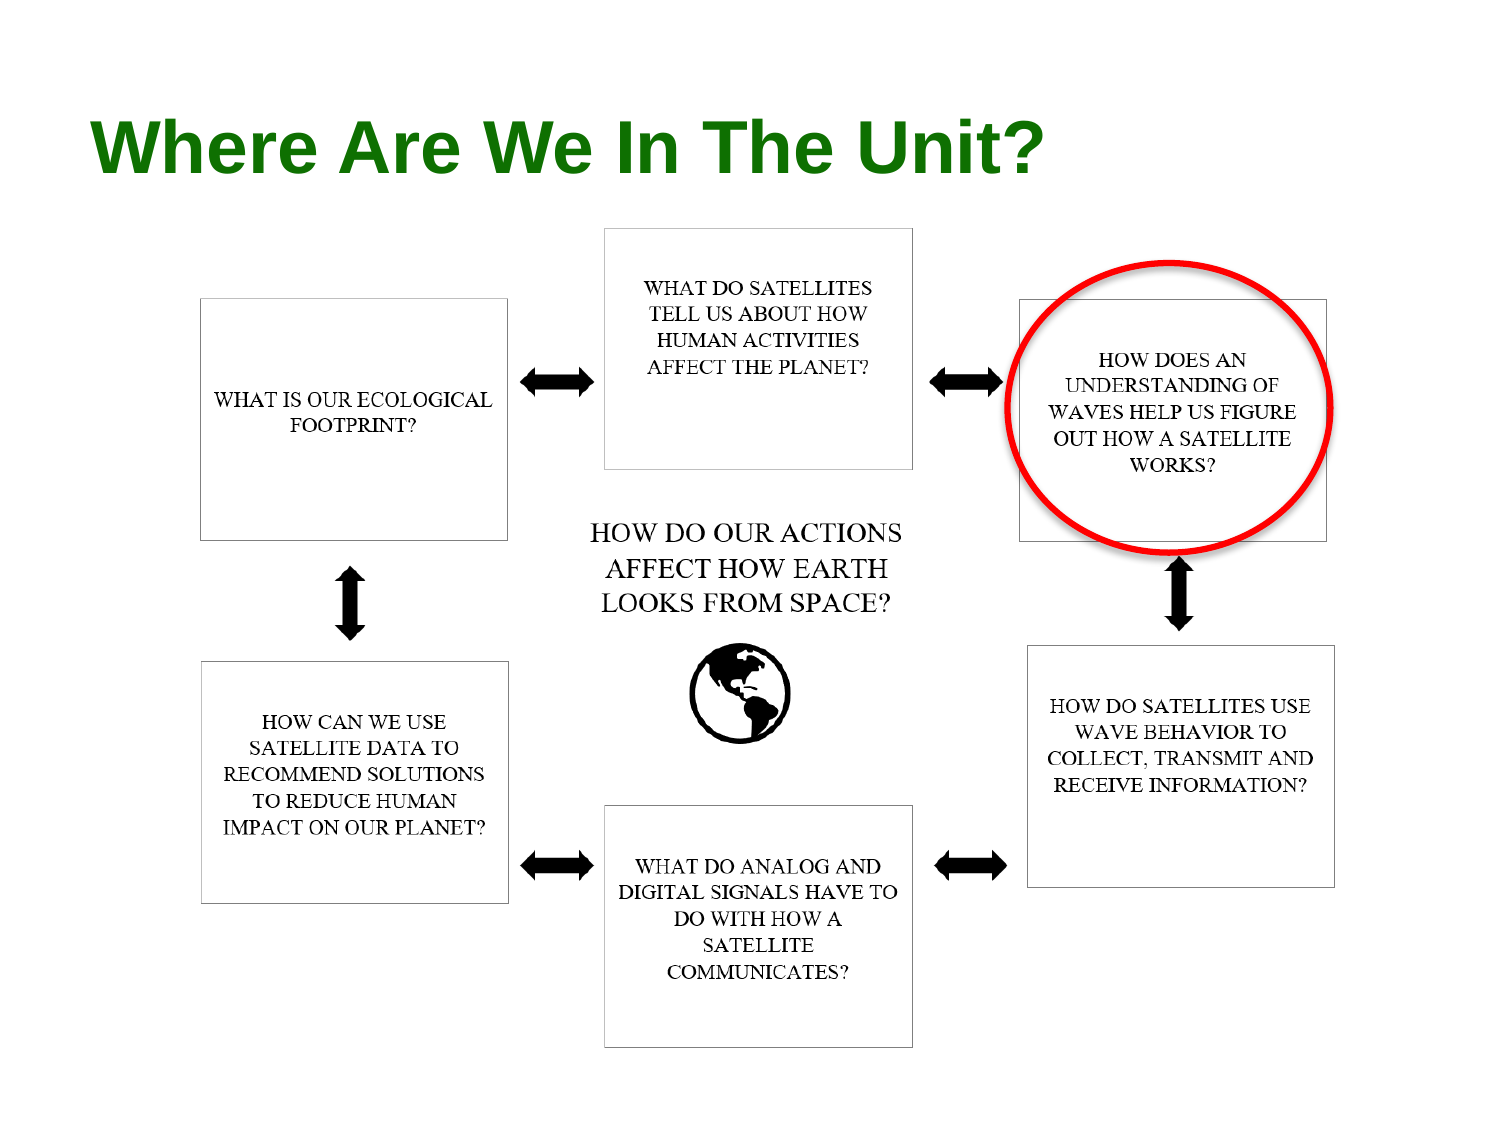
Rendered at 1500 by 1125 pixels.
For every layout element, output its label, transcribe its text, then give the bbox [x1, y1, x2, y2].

picture [139, 190, 1394, 1076]
title Where Are We In The Unit? [75, 50, 1425, 238]
